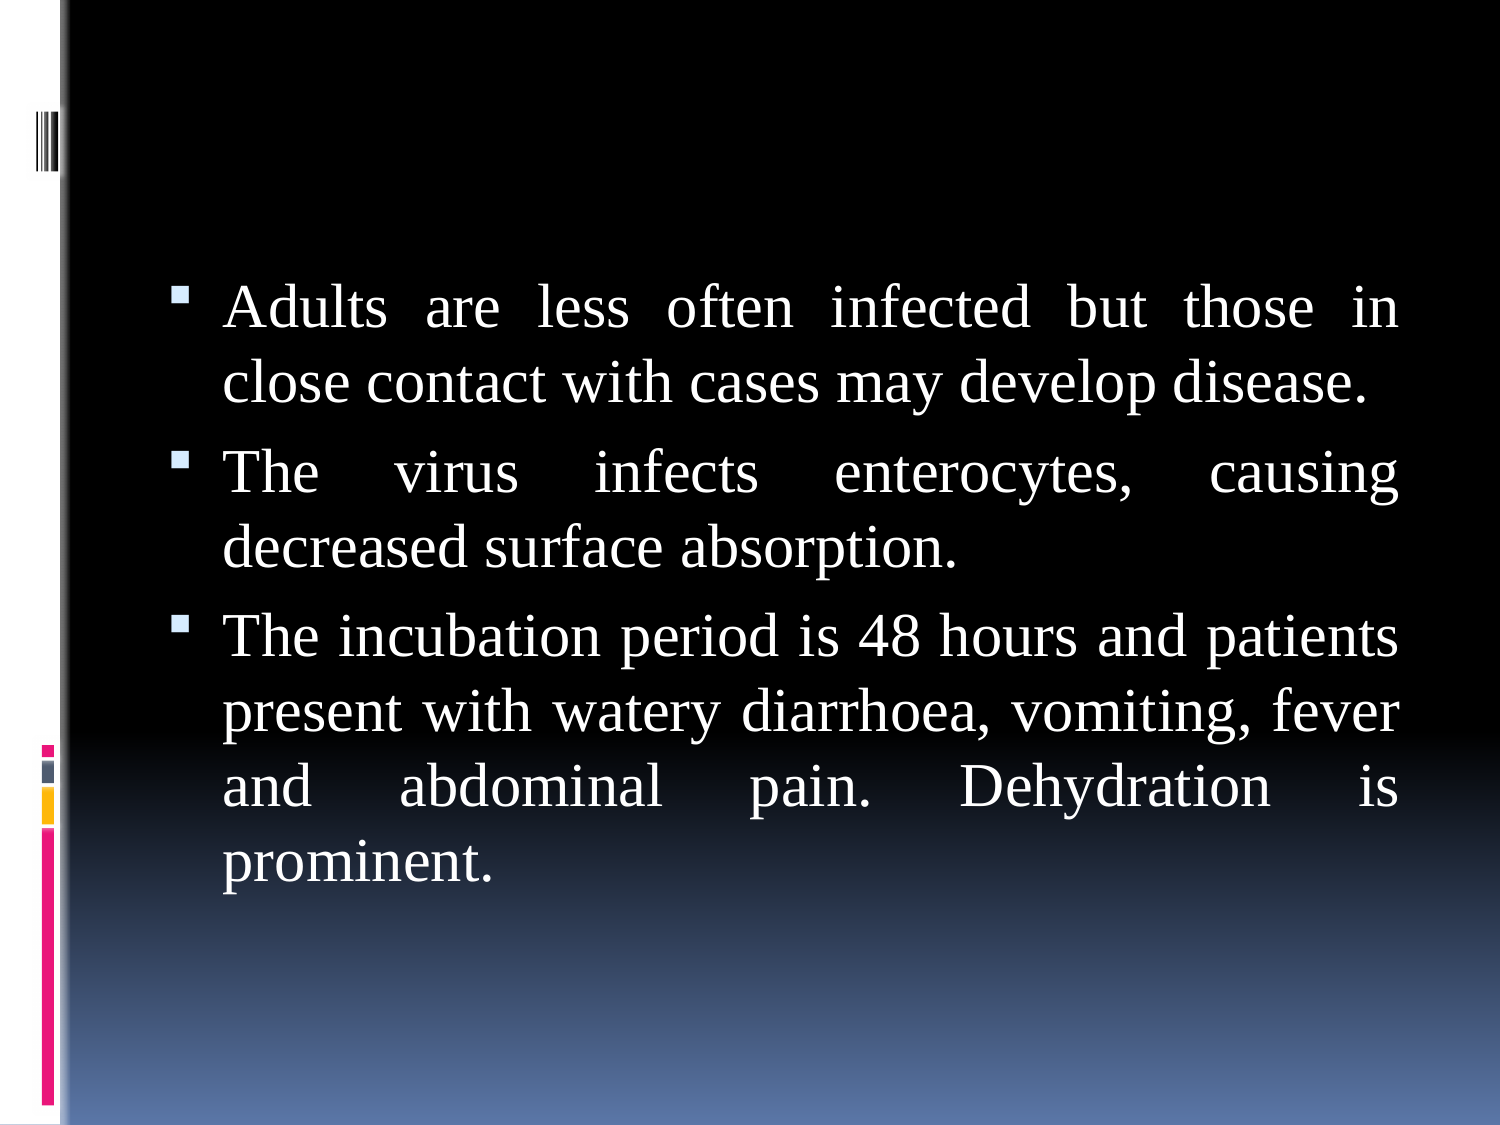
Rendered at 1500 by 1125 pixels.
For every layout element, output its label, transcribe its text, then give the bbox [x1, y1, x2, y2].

list Adults are less often infected but those in close contact with cases may develop disease. The virus infects enterocytes, causing decreased surface absorption. The incubation period is 48 hours and patients present with watery diarrhoea, vomiting, fever and abdominal pain. Dehydration is prominent. [140, 257, 1416, 1008]
